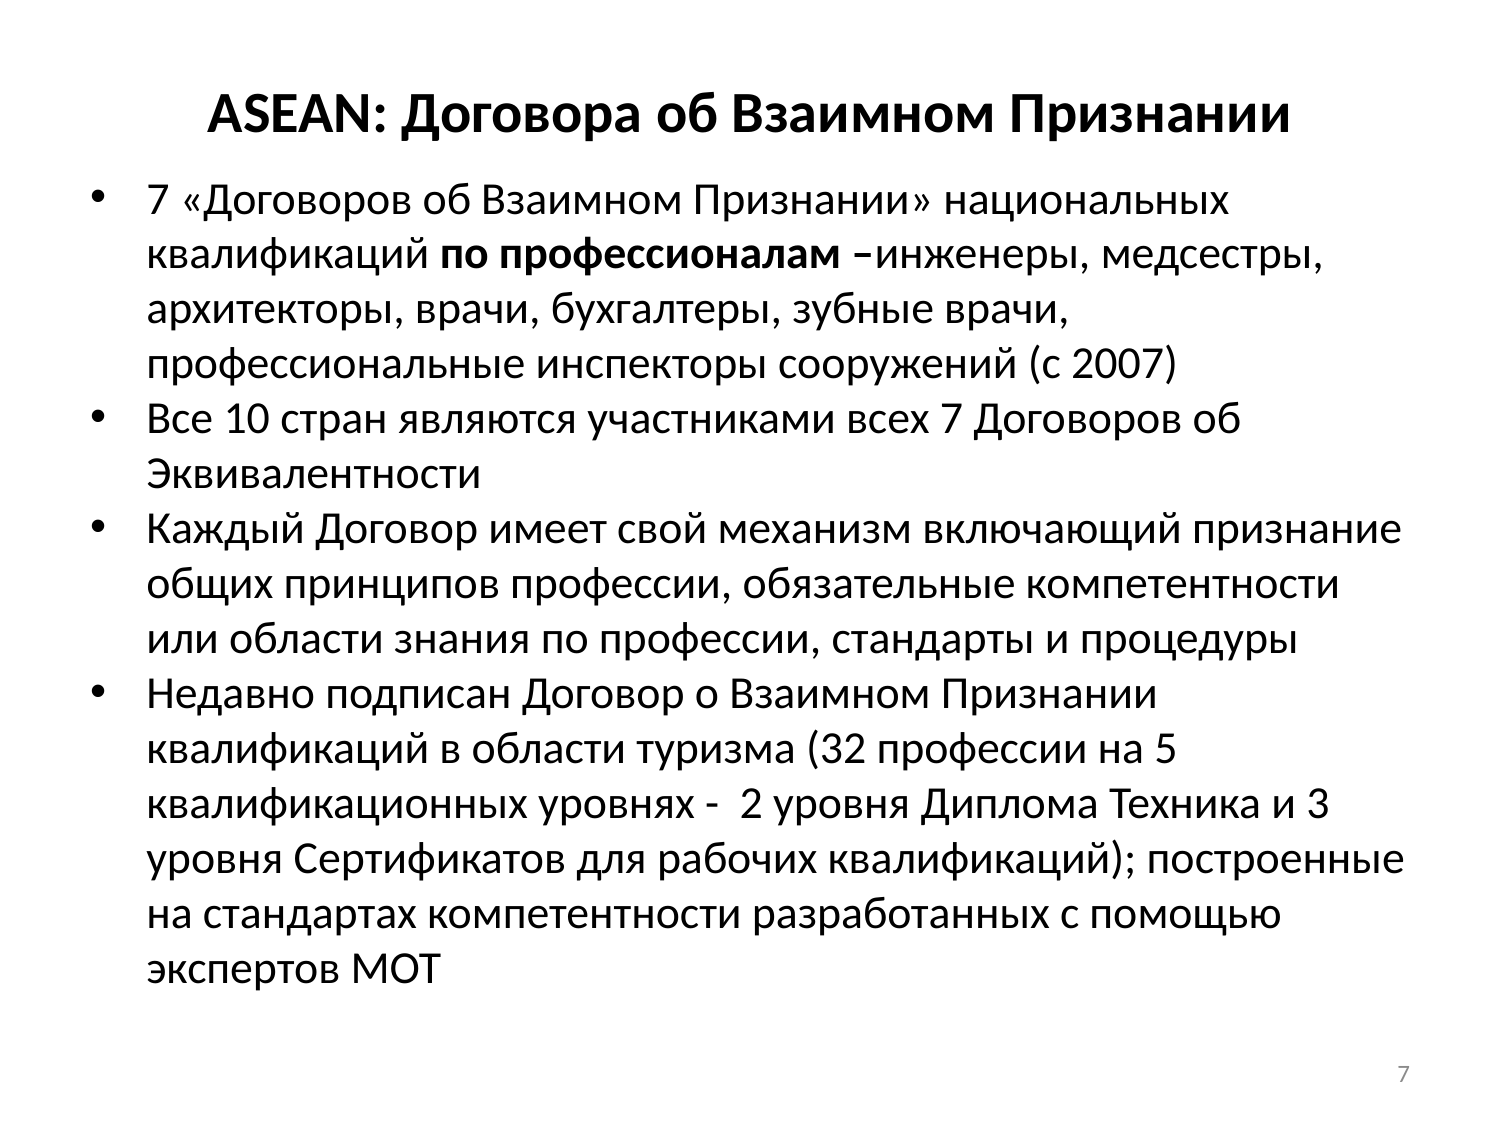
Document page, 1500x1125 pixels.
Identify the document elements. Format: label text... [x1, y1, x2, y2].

title ASEAN: Договора об Взаимном Признании [75, 45, 1425, 160]
list 7 «Договоров об Взаимном Признании» национальных квалификаций по профессионалам –инженеры, медсестры, архитекторы, врачи, бухгалтеры, зубные врачи, профессиональные инспекторы сооружений (с 2007) Все 10 стран являются участниками всех 7 Договоров об Эквивалентности Каждый Договор имеет свой механизм включающий признание общих принципов профессии, обязательные компетентности или области знания по профессии, стандарты и процедуры Недавно подписан Договор о Взаимном Признании квалификаций в области туризма (32 профессии на 5 квалификационных уровнях - 2 уровня Диплома Техника и 3 уровня Сертификатов для рабочих квалификаций); построенные на стандартах компетентности разработанных с помощью экспертов МОТ [75, 160, 1425, 1005]
slide_number 7 [1074, 1042, 1425, 1103]
